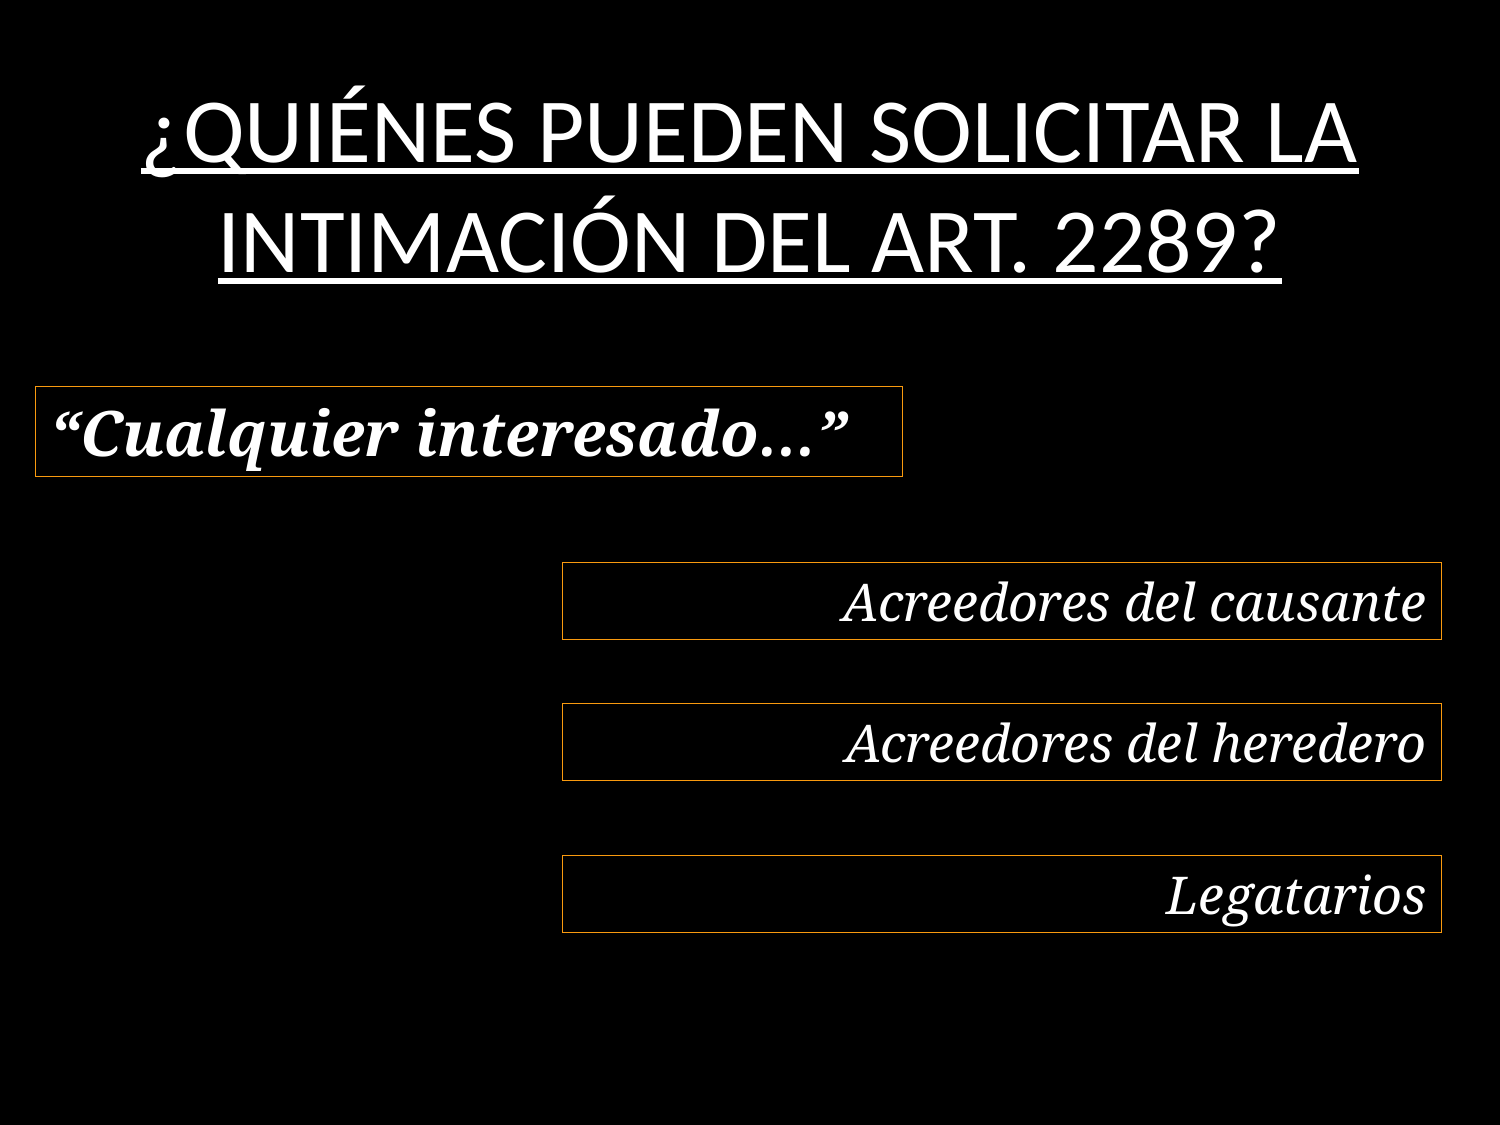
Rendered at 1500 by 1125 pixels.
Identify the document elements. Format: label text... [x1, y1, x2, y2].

title ¿QUIÉNES PUEDEN SOLICITAR LA INTIMACIÓN DEL ART. 2289? [74, 44, 1426, 317]
text_box Acreedores del heredero [562, 703, 1442, 781]
text_box “Cualquier interesado…” [35, 386, 903, 477]
text_box Legatarios [562, 855, 1442, 933]
text_box Acreedores del causante [562, 562, 1442, 640]
